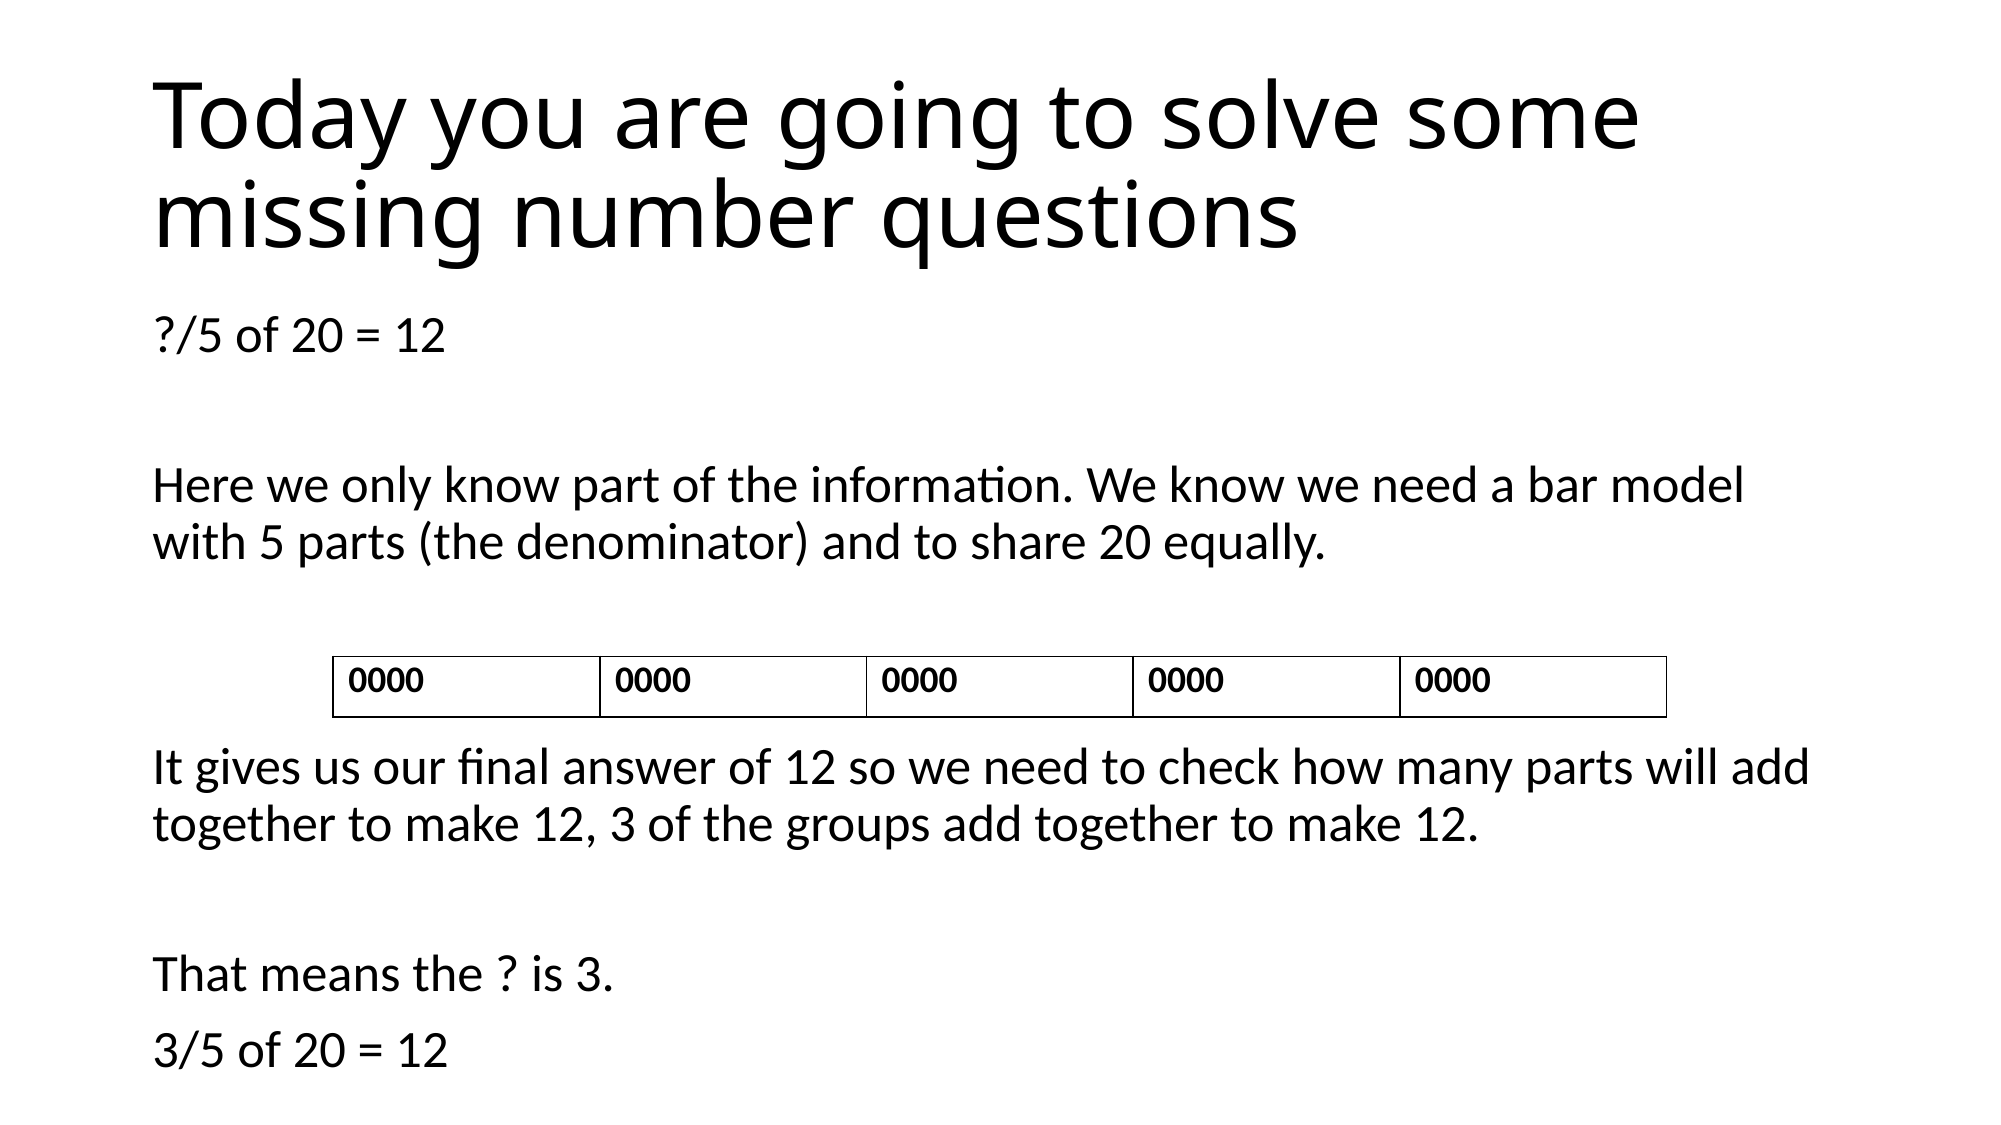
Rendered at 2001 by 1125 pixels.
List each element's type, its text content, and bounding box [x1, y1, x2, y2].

table_header 0000 [601, 657, 866, 716]
title Today you are going to solve some missing number questions [137, 59, 1863, 278]
table_header 0000 [334, 657, 599, 716]
table_header 0000 [1134, 657, 1399, 716]
table_header 0000 [867, 657, 1132, 716]
list ?/5 of 20 = 12 Here we only know part of the information. We know we need a bar model with 5 parts (the denominator) and to share 20 equally. It gives us our final answer of 12 so we need to check how many parts will add together to make 12, 3 of the groups add together to make 12. That means the ? is 3. 3/5 of 20 = 12 [137, 299, 1863, 1093]
table_header 0000 [1401, 657, 1666, 716]
